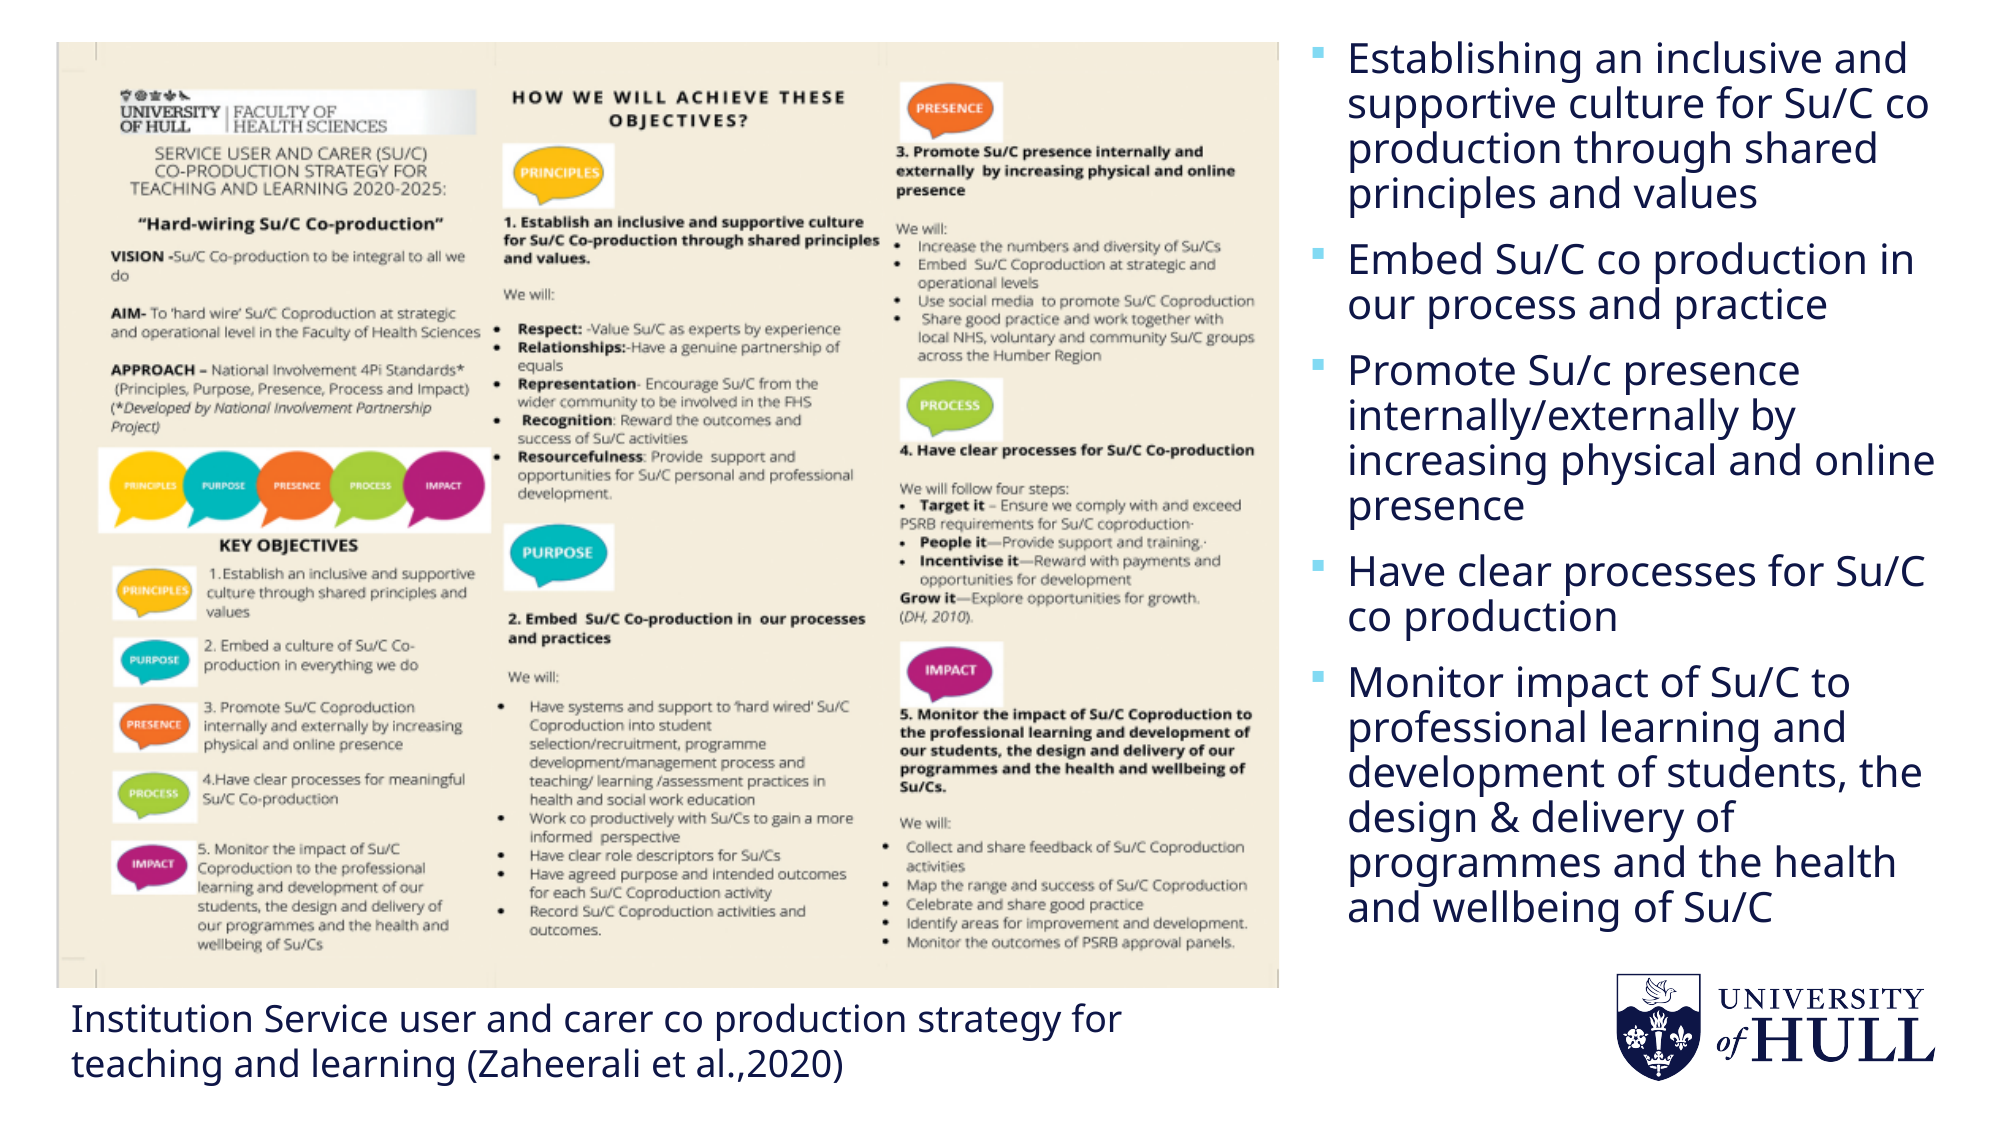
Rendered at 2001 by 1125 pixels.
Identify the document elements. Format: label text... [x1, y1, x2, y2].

picture [56, 42, 1280, 988]
picture [1583, 940, 1969, 1110]
text_box Institution Service user and carer co production strategy for teaching and learning (Zaheerali et al.,2020) [56, 988, 1280, 1093]
list Establishing an inclusive and supportive culture for Su/C co production through shared principles and values Embed Su/C co production in our process and practice Promote Su/c presence internally/externally by increasing physical and online presence Have clear processes for Su/C co production Monitor impact of Su/C to professional learning and development of students, the design & delivery of programmes and the health and wellbeing of Su/C [1309, 38, 1955, 917]
